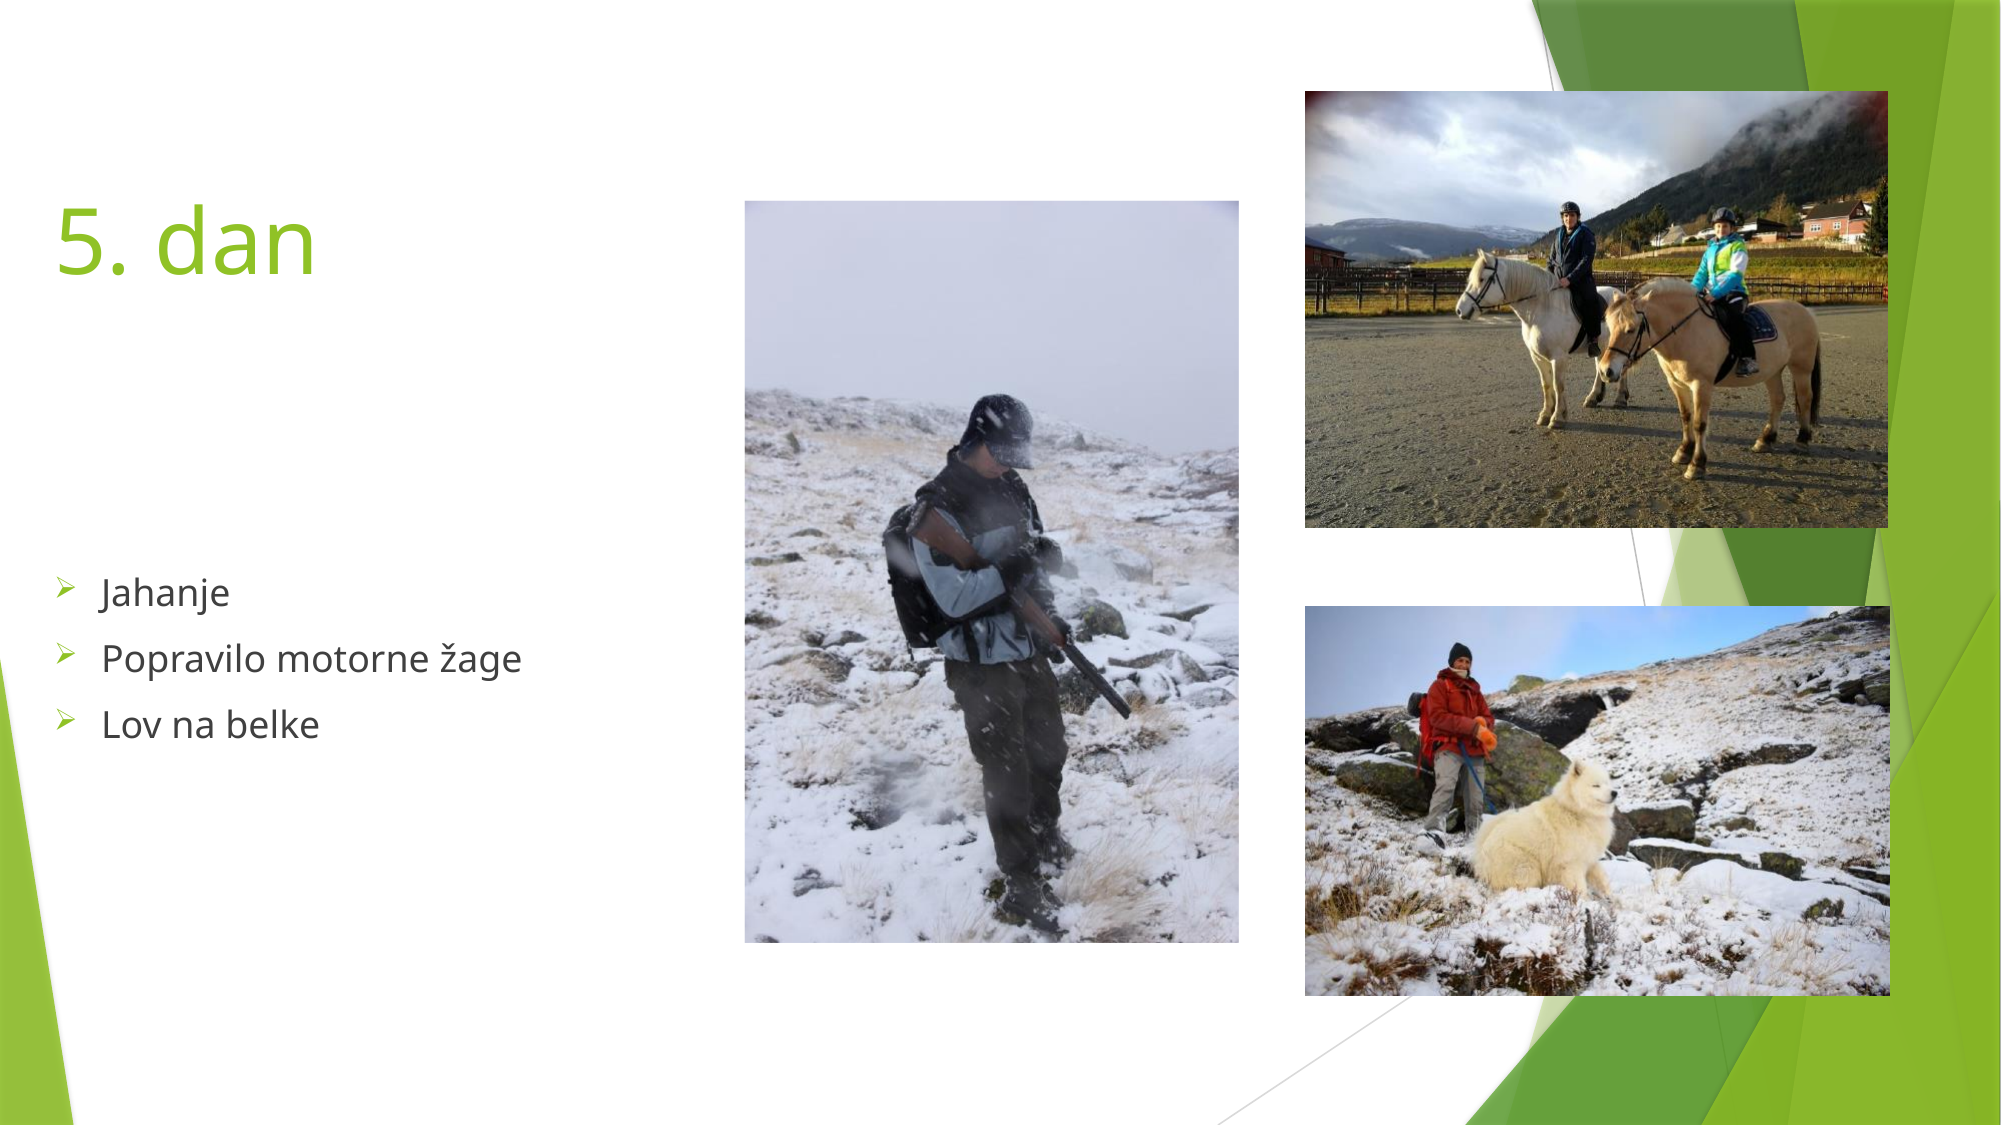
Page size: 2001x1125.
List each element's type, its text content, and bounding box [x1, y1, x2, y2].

picture [619, 90, 1891, 996]
title 5. dan [39, 0, 1450, 323]
list Jahanje Popravilo motorne žage Lov na belke [39, 318, 647, 1062]
